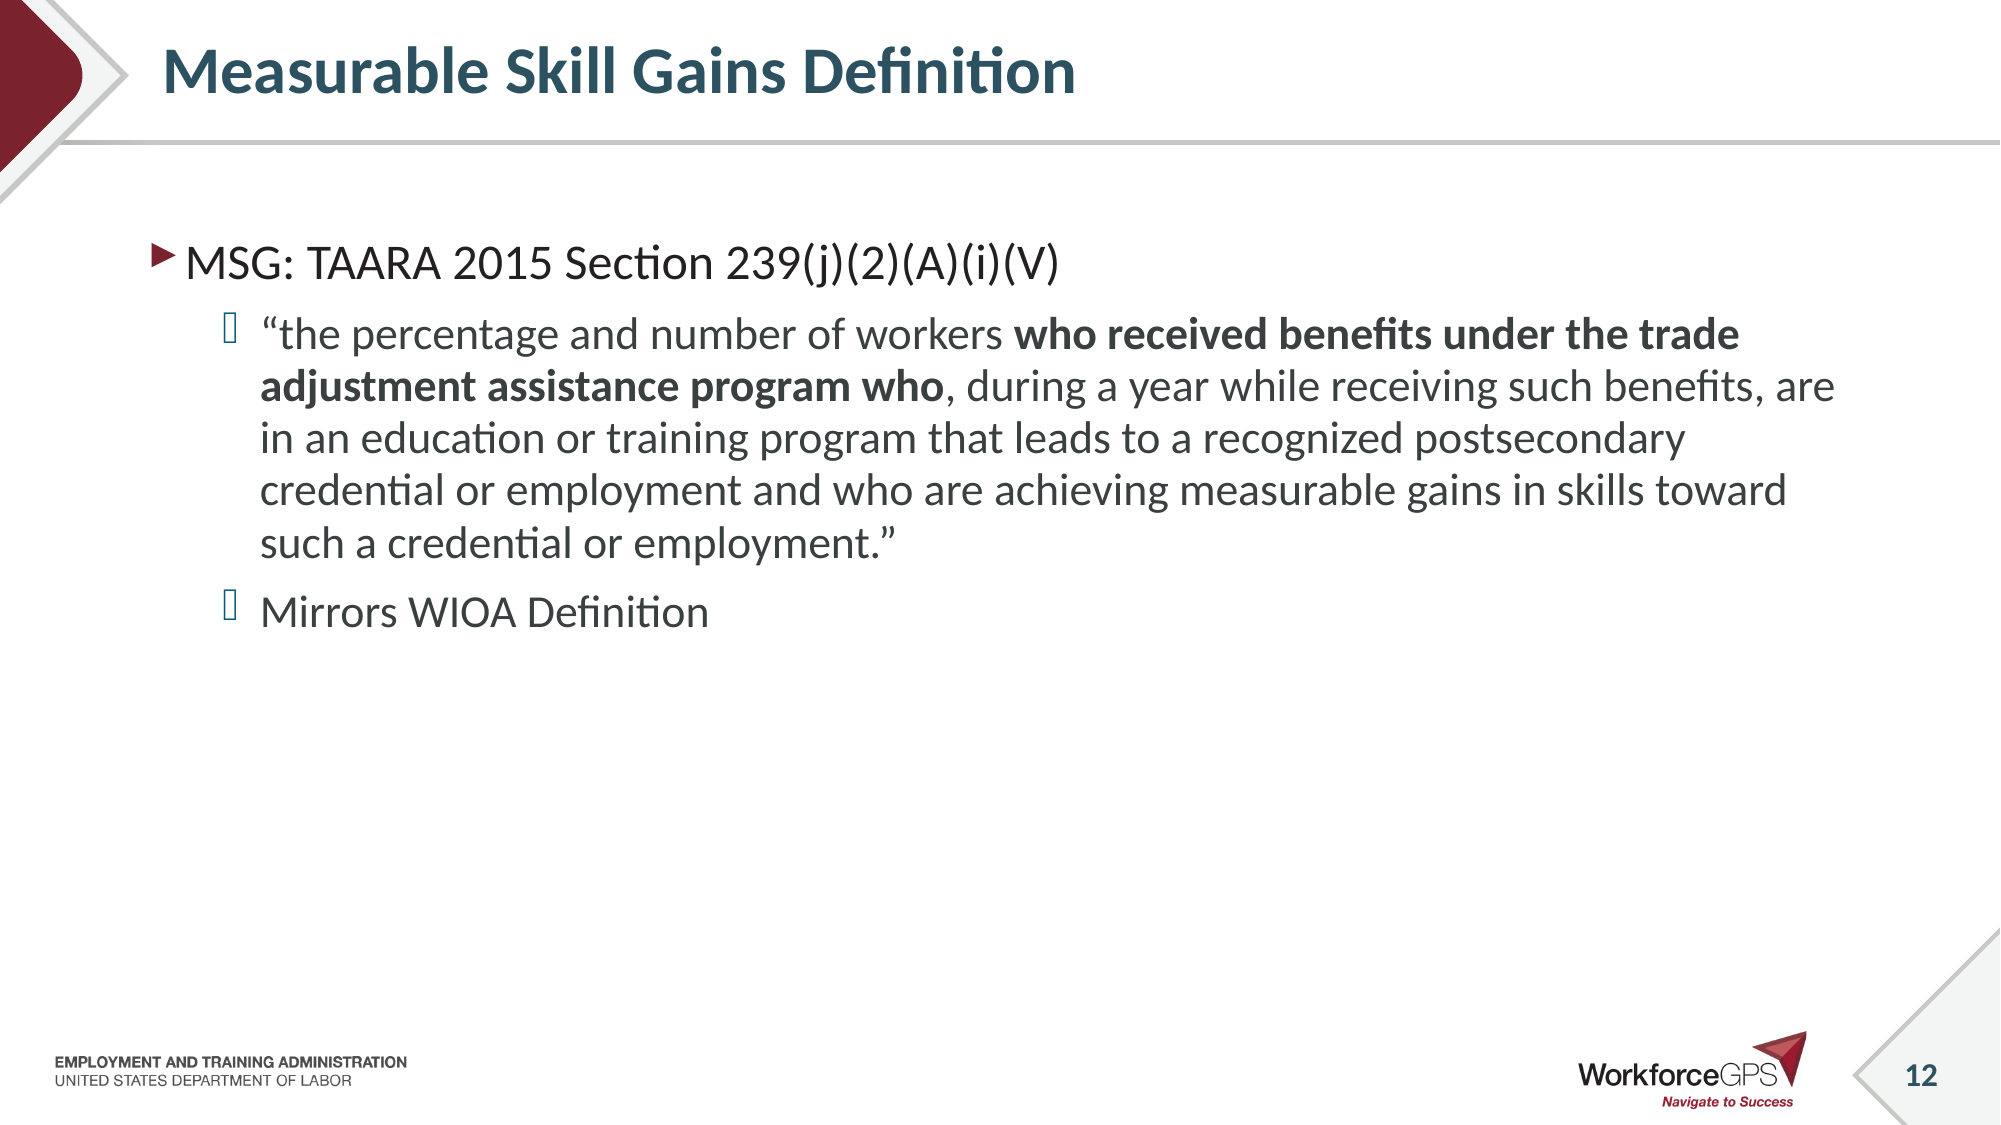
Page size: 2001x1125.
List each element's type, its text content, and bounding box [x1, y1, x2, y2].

slide_number 12 [1867, 1042, 1975, 1103]
title Measurable Skill Gains Definition [132, 7, 1950, 137]
list MSG: TAARA 2015 Section 239(j)(2)(A)(i)(V) “the percentage and number of workers who received benefits under the trade adjustment assistance program who, during a year while receiving such benefits, are in an education or training program that leads to a recognized postsecondary credential or employment and who are achieving measurable gains in skills toward such a credential or employment.” Mirrors WIOA Definition [132, 226, 1858, 916]
